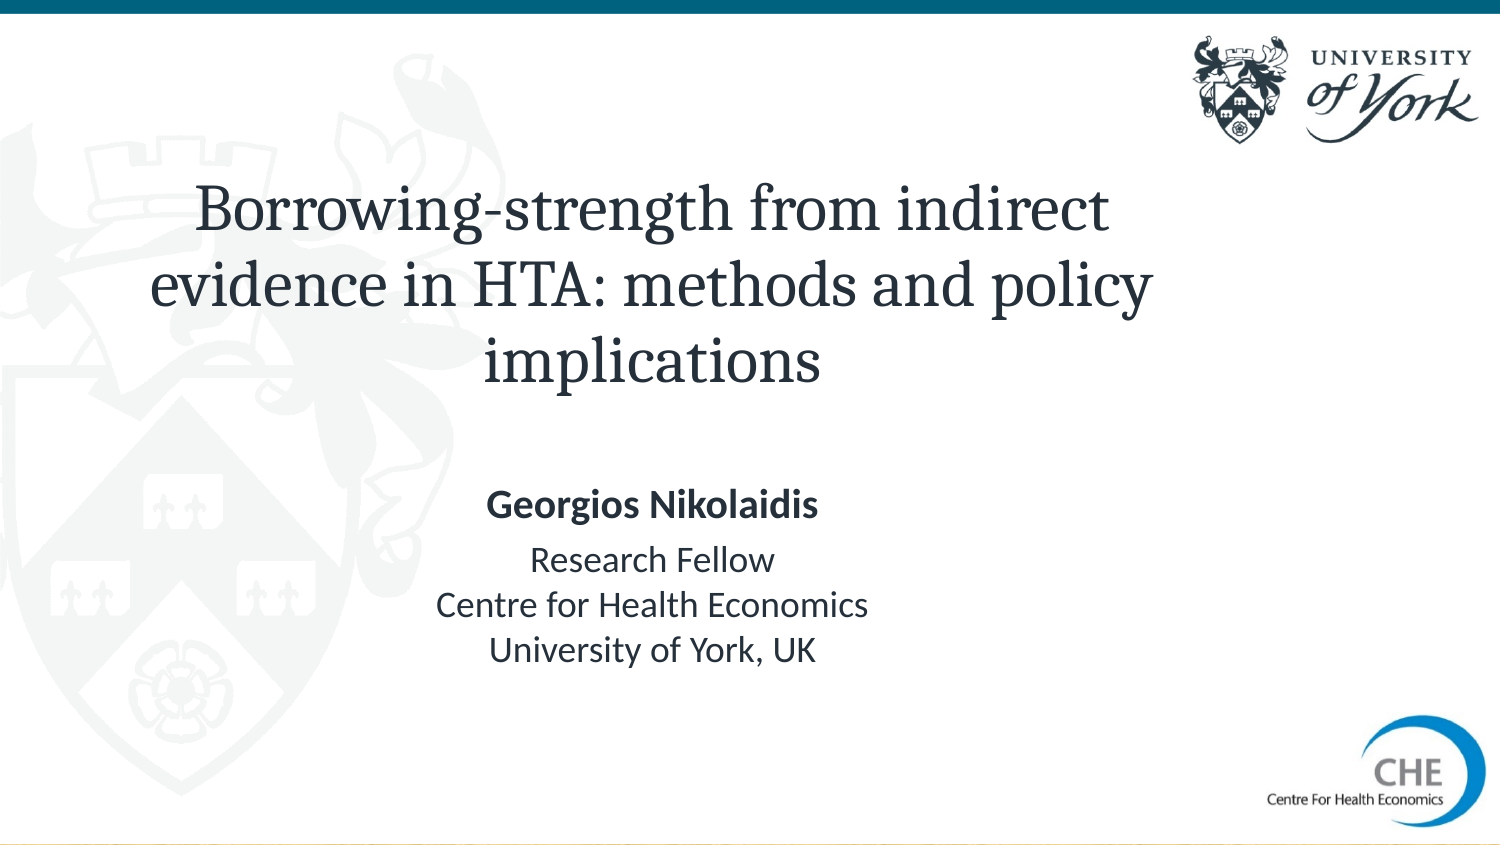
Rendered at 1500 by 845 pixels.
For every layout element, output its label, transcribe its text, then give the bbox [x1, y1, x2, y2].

picture [0, 14, 1500, 845]
title Borrowing-strength from indirect evidence in HTA: methods and policy implications [94, 281, 1211, 482]
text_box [390, 480, 915, 788]
